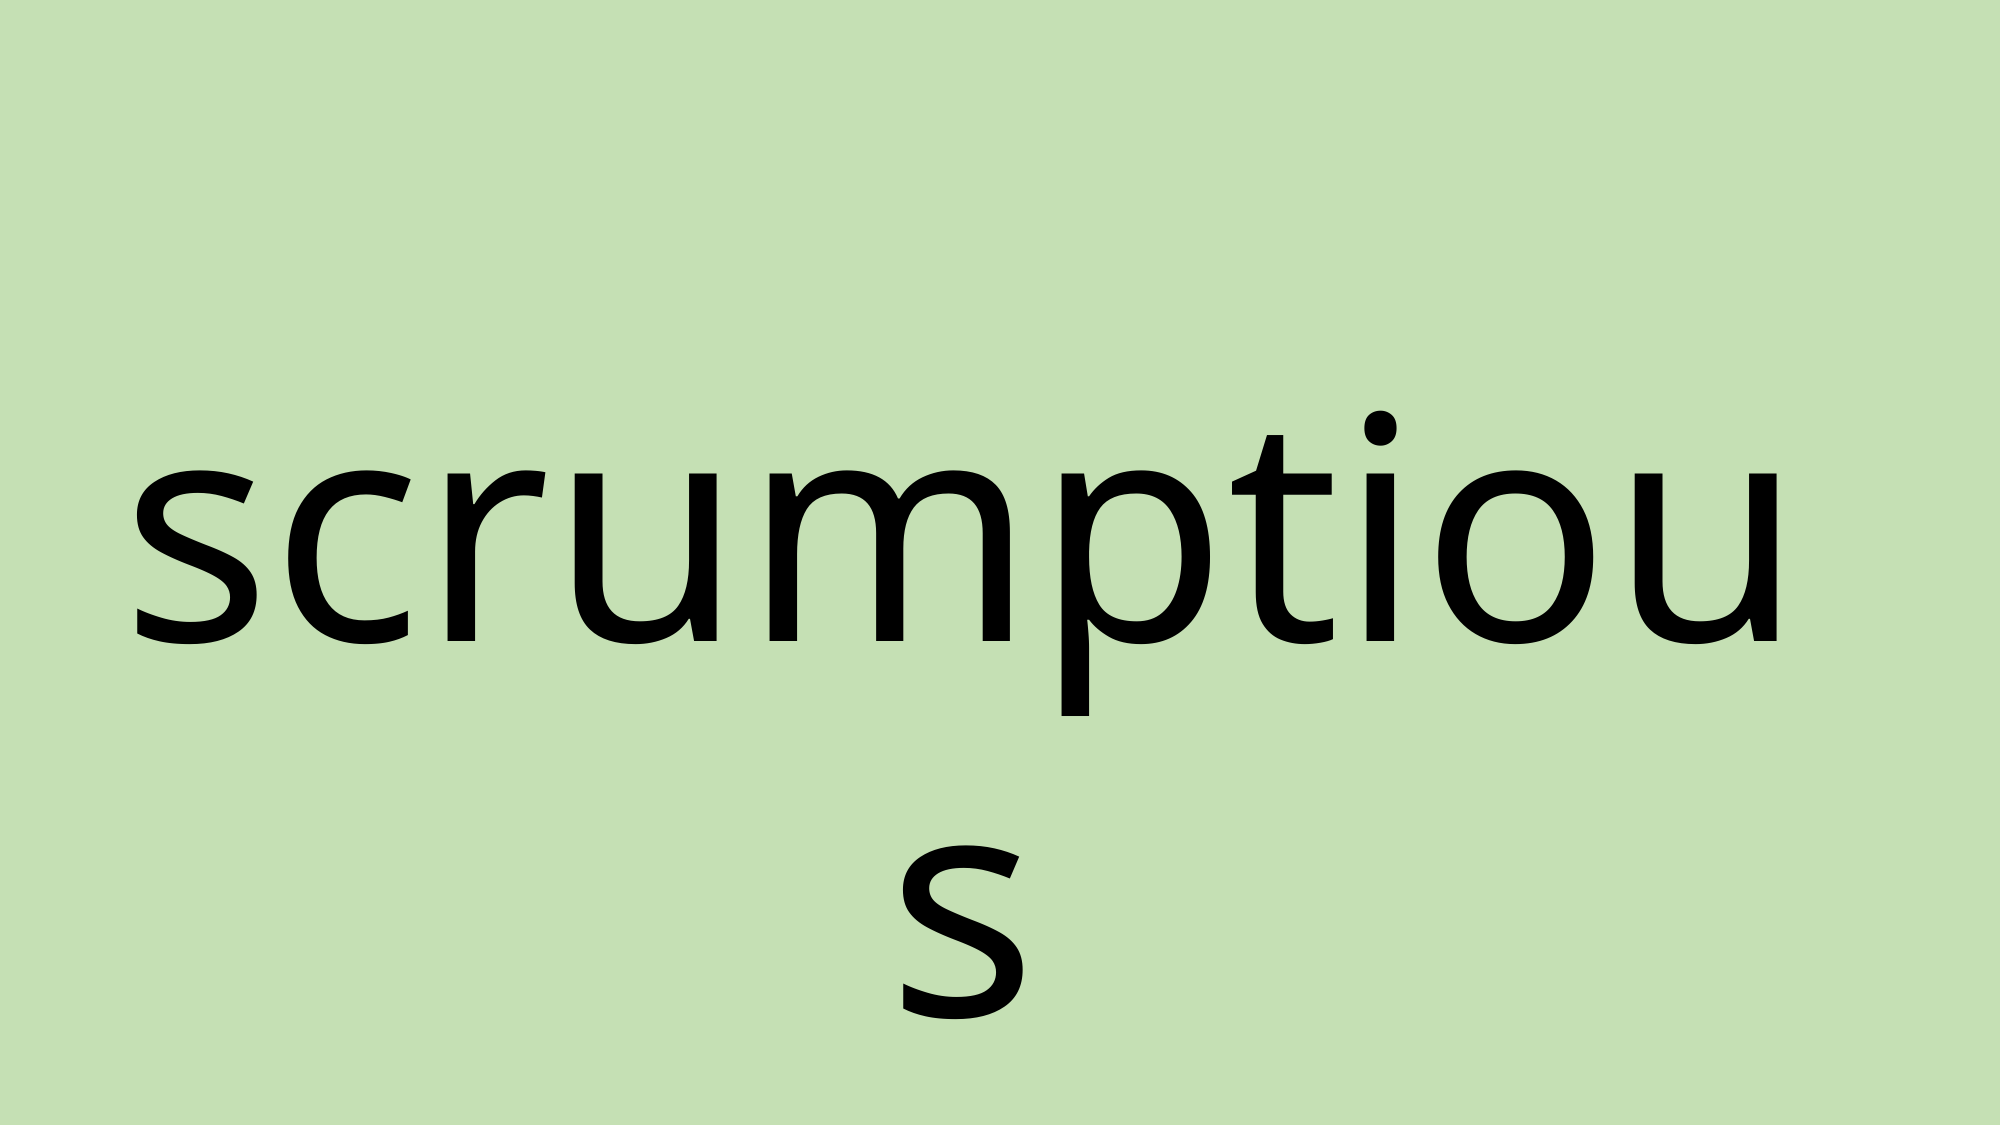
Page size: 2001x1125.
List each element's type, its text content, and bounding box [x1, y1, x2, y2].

text_box scrumptious [42, 321, 1883, 1087]
